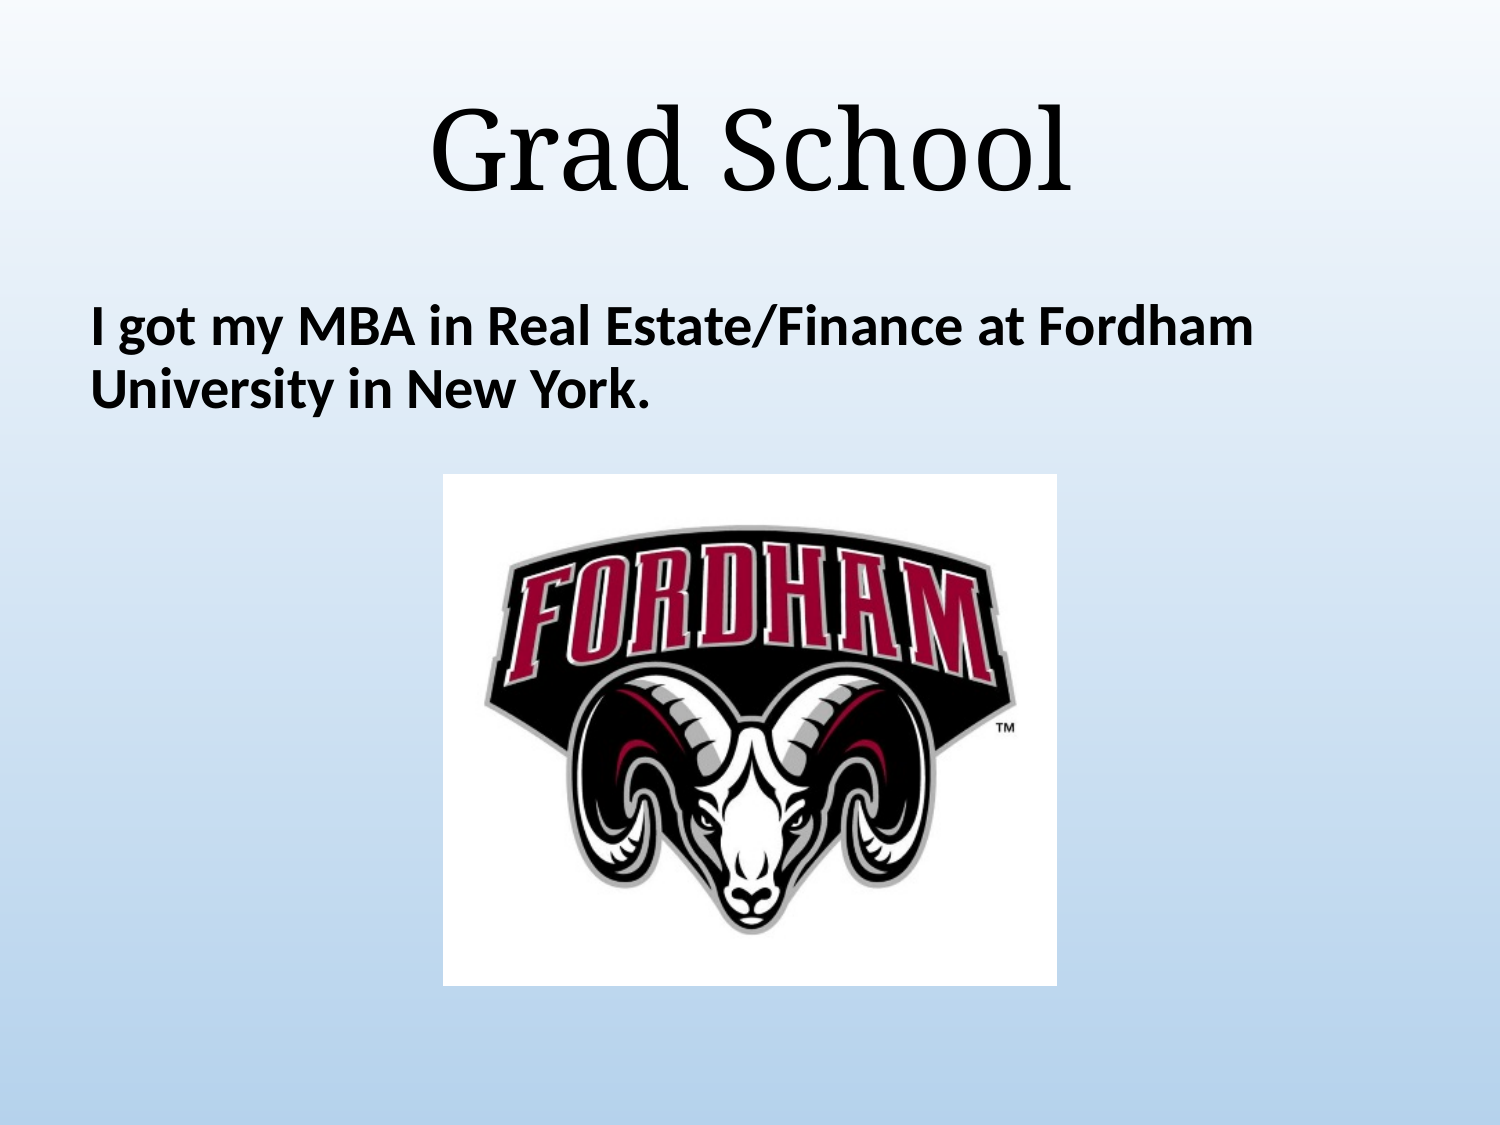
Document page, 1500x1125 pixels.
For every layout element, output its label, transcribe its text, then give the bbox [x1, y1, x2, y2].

title Grad School [75, 53, 1425, 254]
list I got my MBA in Real Estate/Finance at Fordham University in New York. [75, 287, 1313, 600]
picture [443, 474, 1057, 986]
